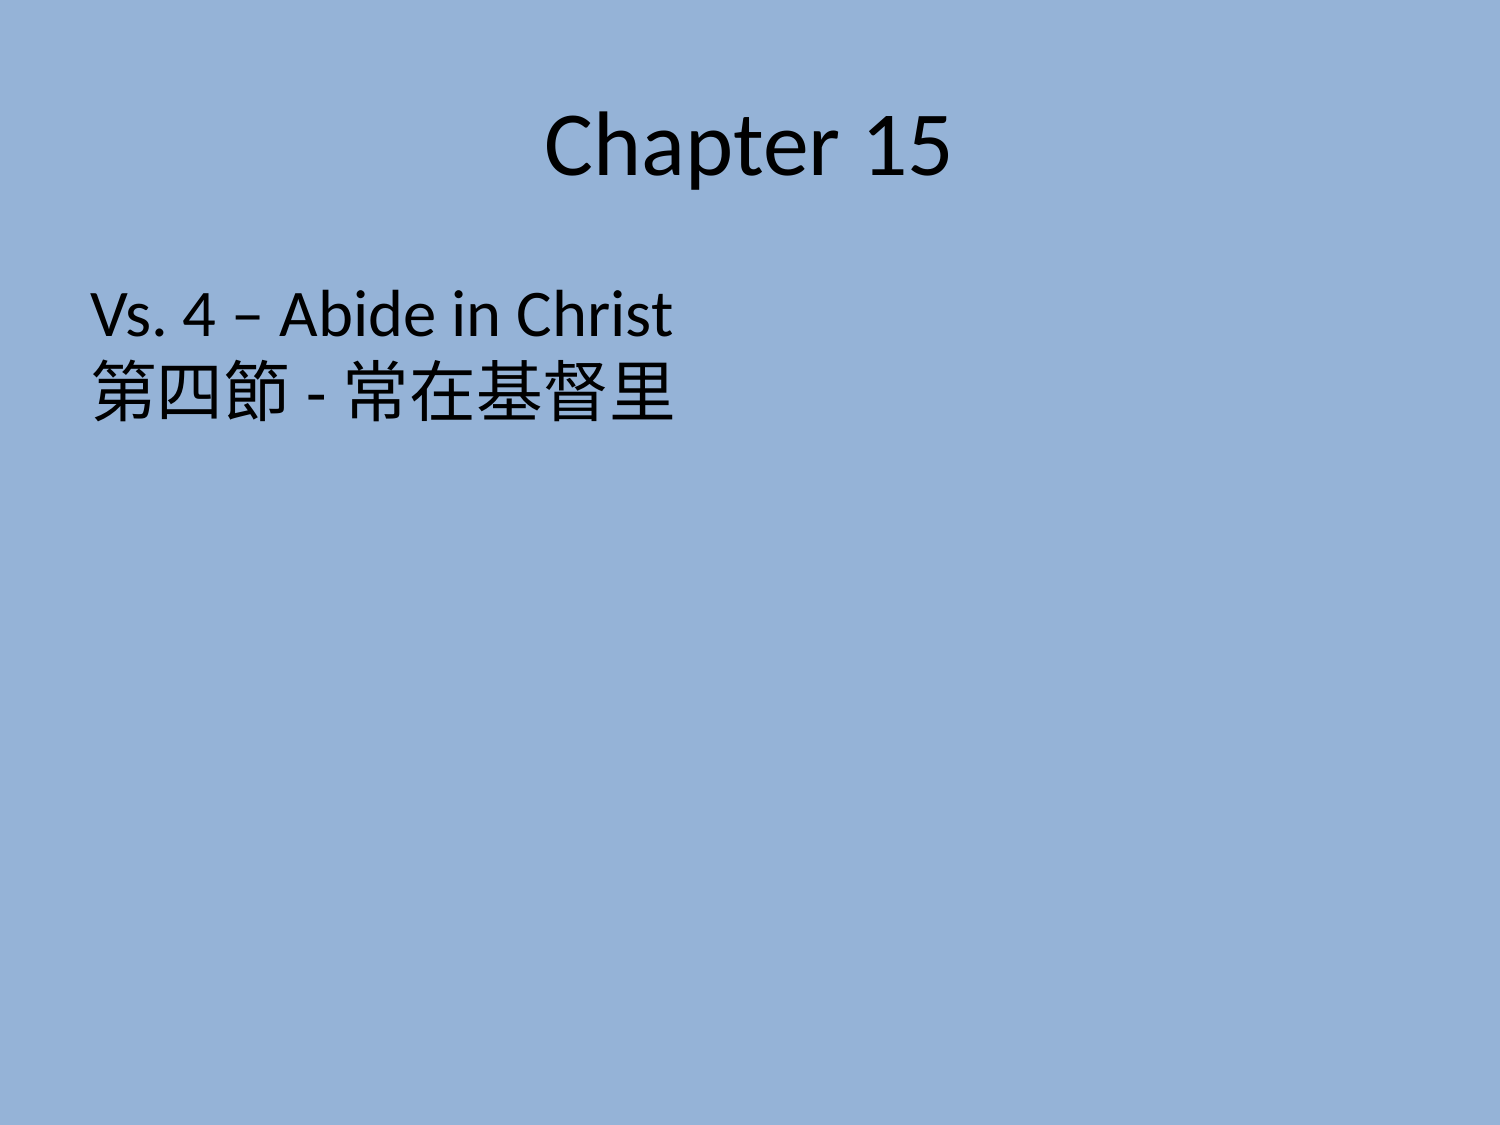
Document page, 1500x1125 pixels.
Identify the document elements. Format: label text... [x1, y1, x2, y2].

list Vs. 4 – Abide in Christ 第四節-常在基督里 [75, 262, 1425, 1005]
title Chapter 15 [75, 45, 1425, 233]
